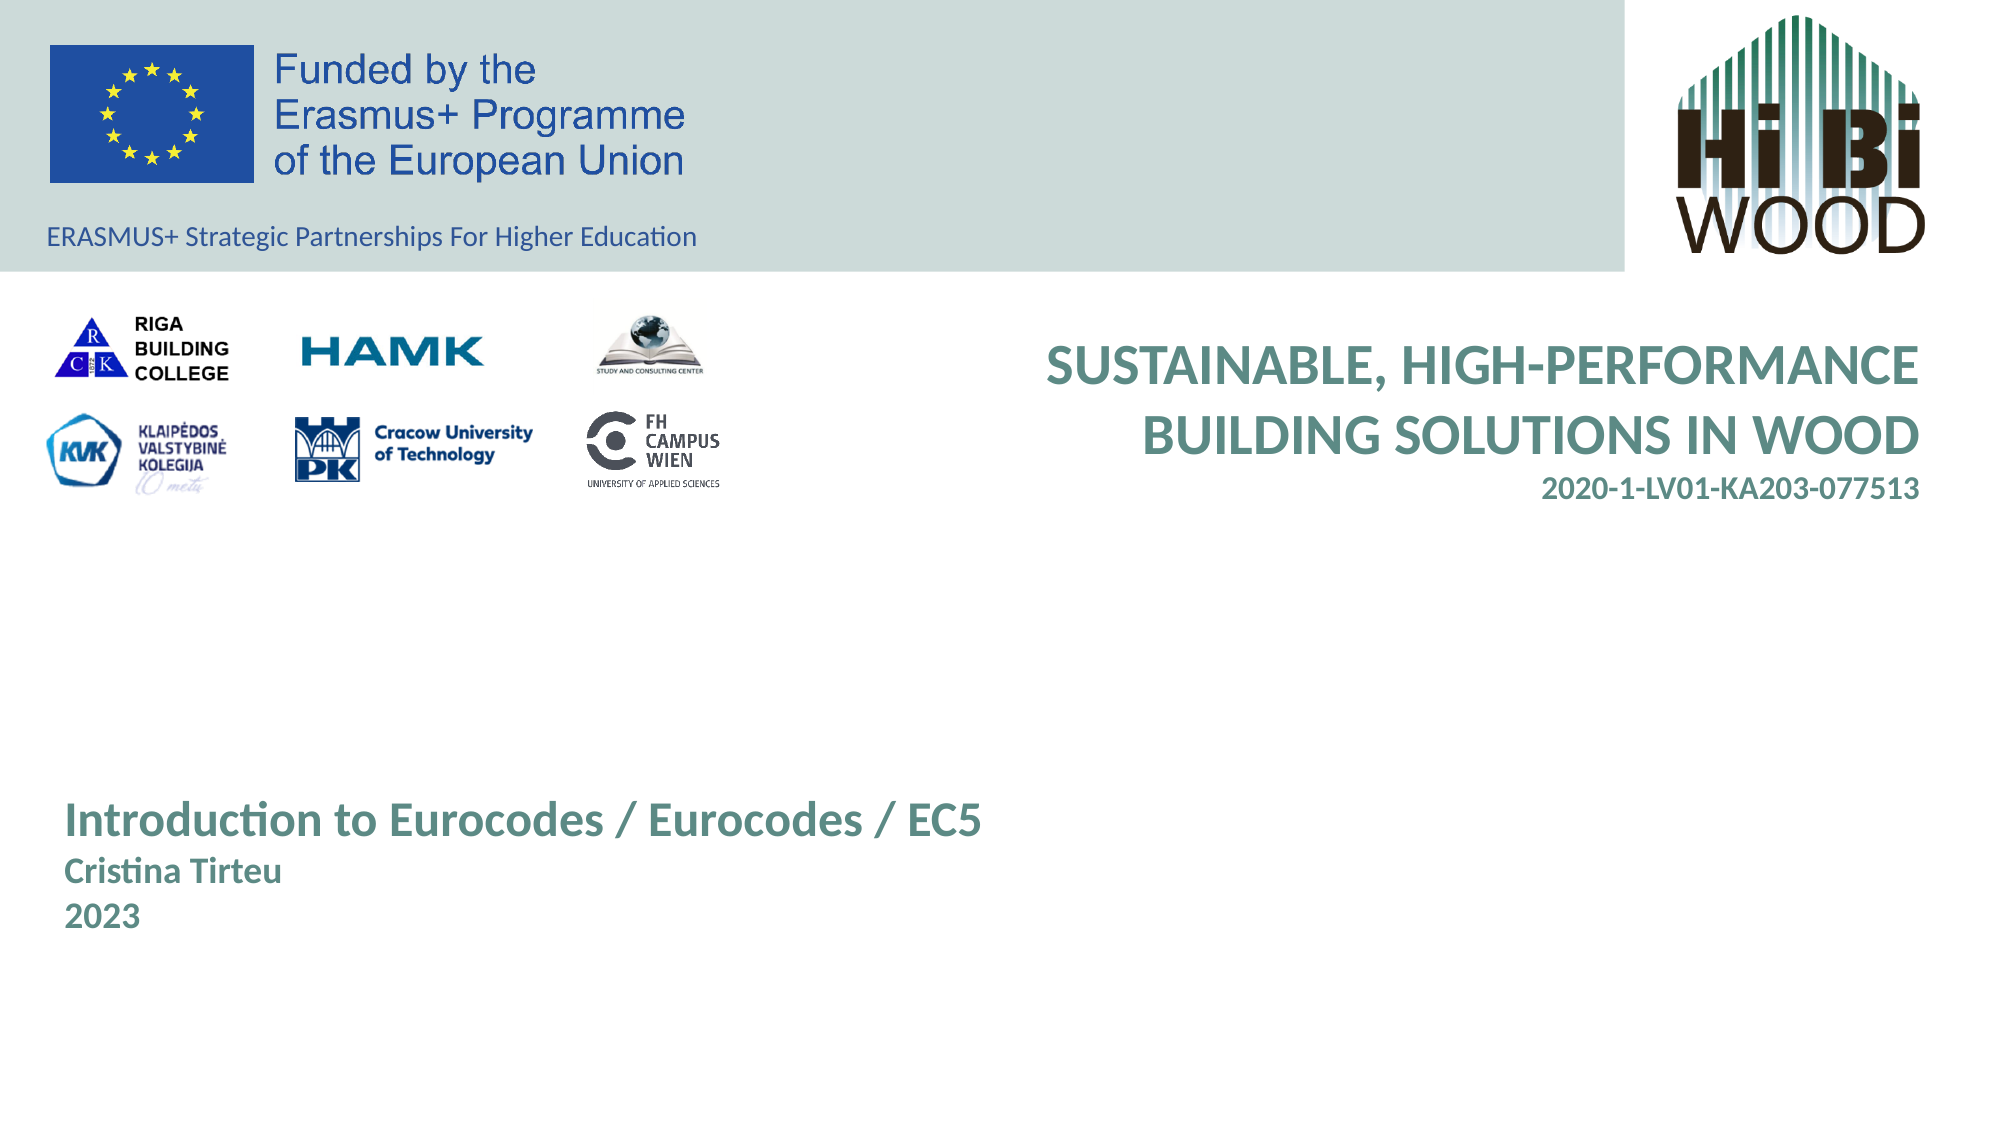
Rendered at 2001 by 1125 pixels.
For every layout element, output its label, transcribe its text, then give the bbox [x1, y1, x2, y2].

text_box Introduction to Eurocodes / Eurocodes / EC5 Cristina Tirteu 2023 [49, 778, 1464, 944]
picture [41, 406, 231, 503]
picture [593, 298, 707, 395]
picture [291, 318, 493, 384]
picture [584, 409, 721, 489]
picture [295, 417, 533, 482]
picture [50, 309, 232, 385]
picture [50, 45, 684, 183]
picture [1624, 0, 1972, 302]
